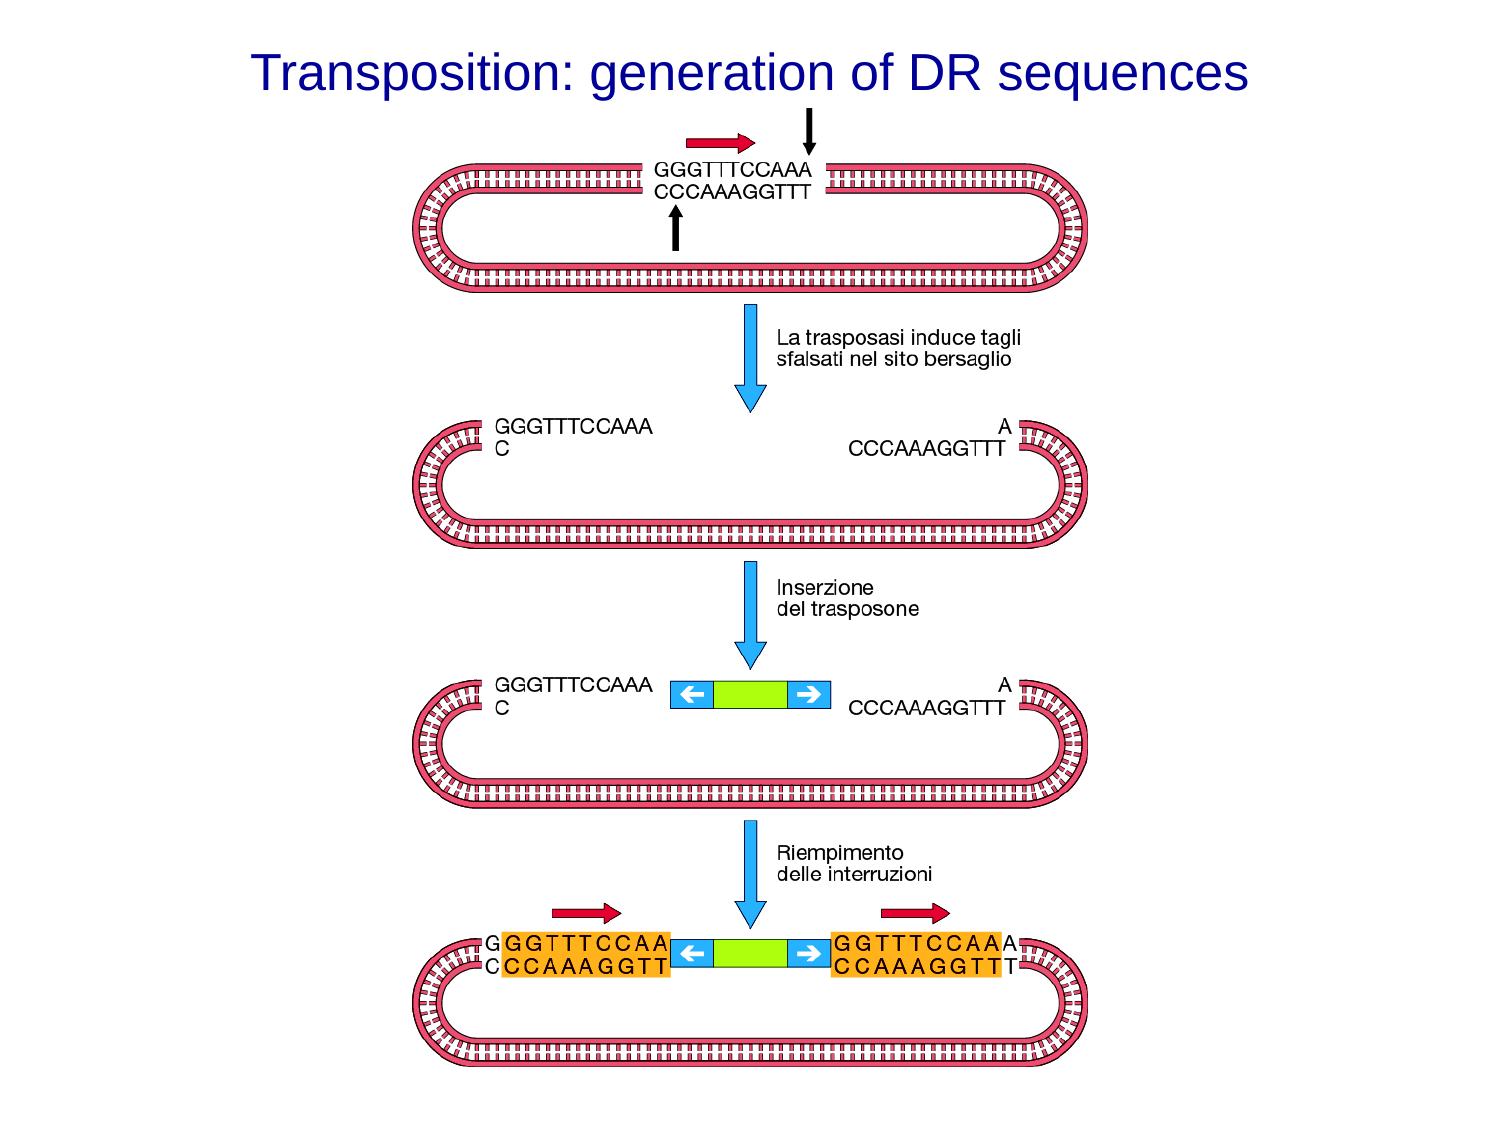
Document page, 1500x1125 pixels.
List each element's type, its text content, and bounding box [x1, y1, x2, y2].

text_box Transposition: generation of DR sequences [236, 31, 1264, 108]
picture [412, 108, 1088, 1067]
